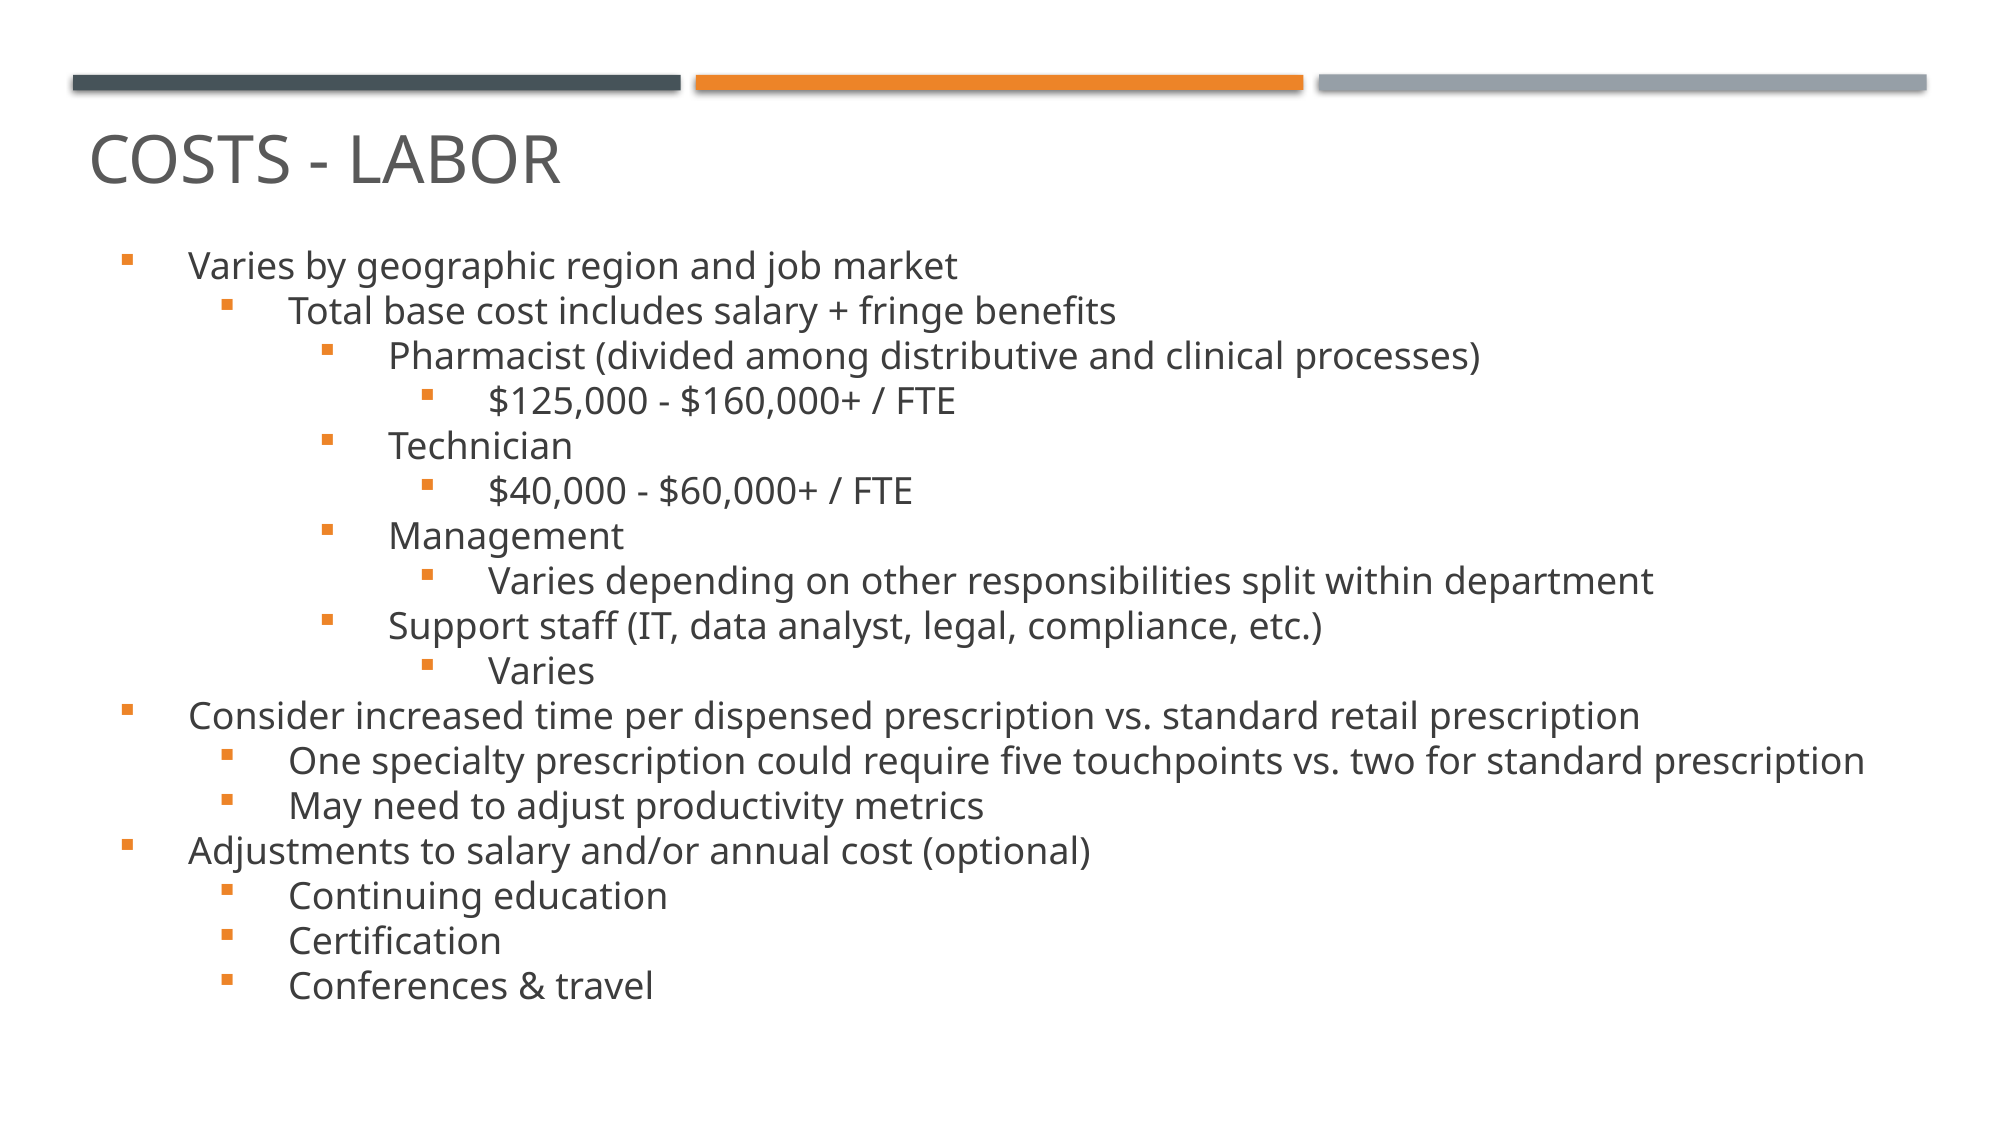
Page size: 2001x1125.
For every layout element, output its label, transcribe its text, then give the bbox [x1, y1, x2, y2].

title Costs - Labor [68, 97, 1932, 222]
list Varies by geographic region and job market Total base cost includes salary + fringe benefits Pharmacist (divided among distributive and clinical processes) $125,000 - $160,000+ / FTE Technician $40,000 - $60,000+ / FTE Management Varies depending on other responsibilities split within department Support staff (IT, data analyst, legal, compliance, etc.) Varies Consider increased time per dispensed prescription vs. standard retail prescription One specialty prescription could require five touchpoints vs. two for standard prescription May need to adjust productivity metrics Adjustments to salary and/or annual cost (optional) Continuing education Certification Conferences & travel [68, 222, 1932, 1050]
